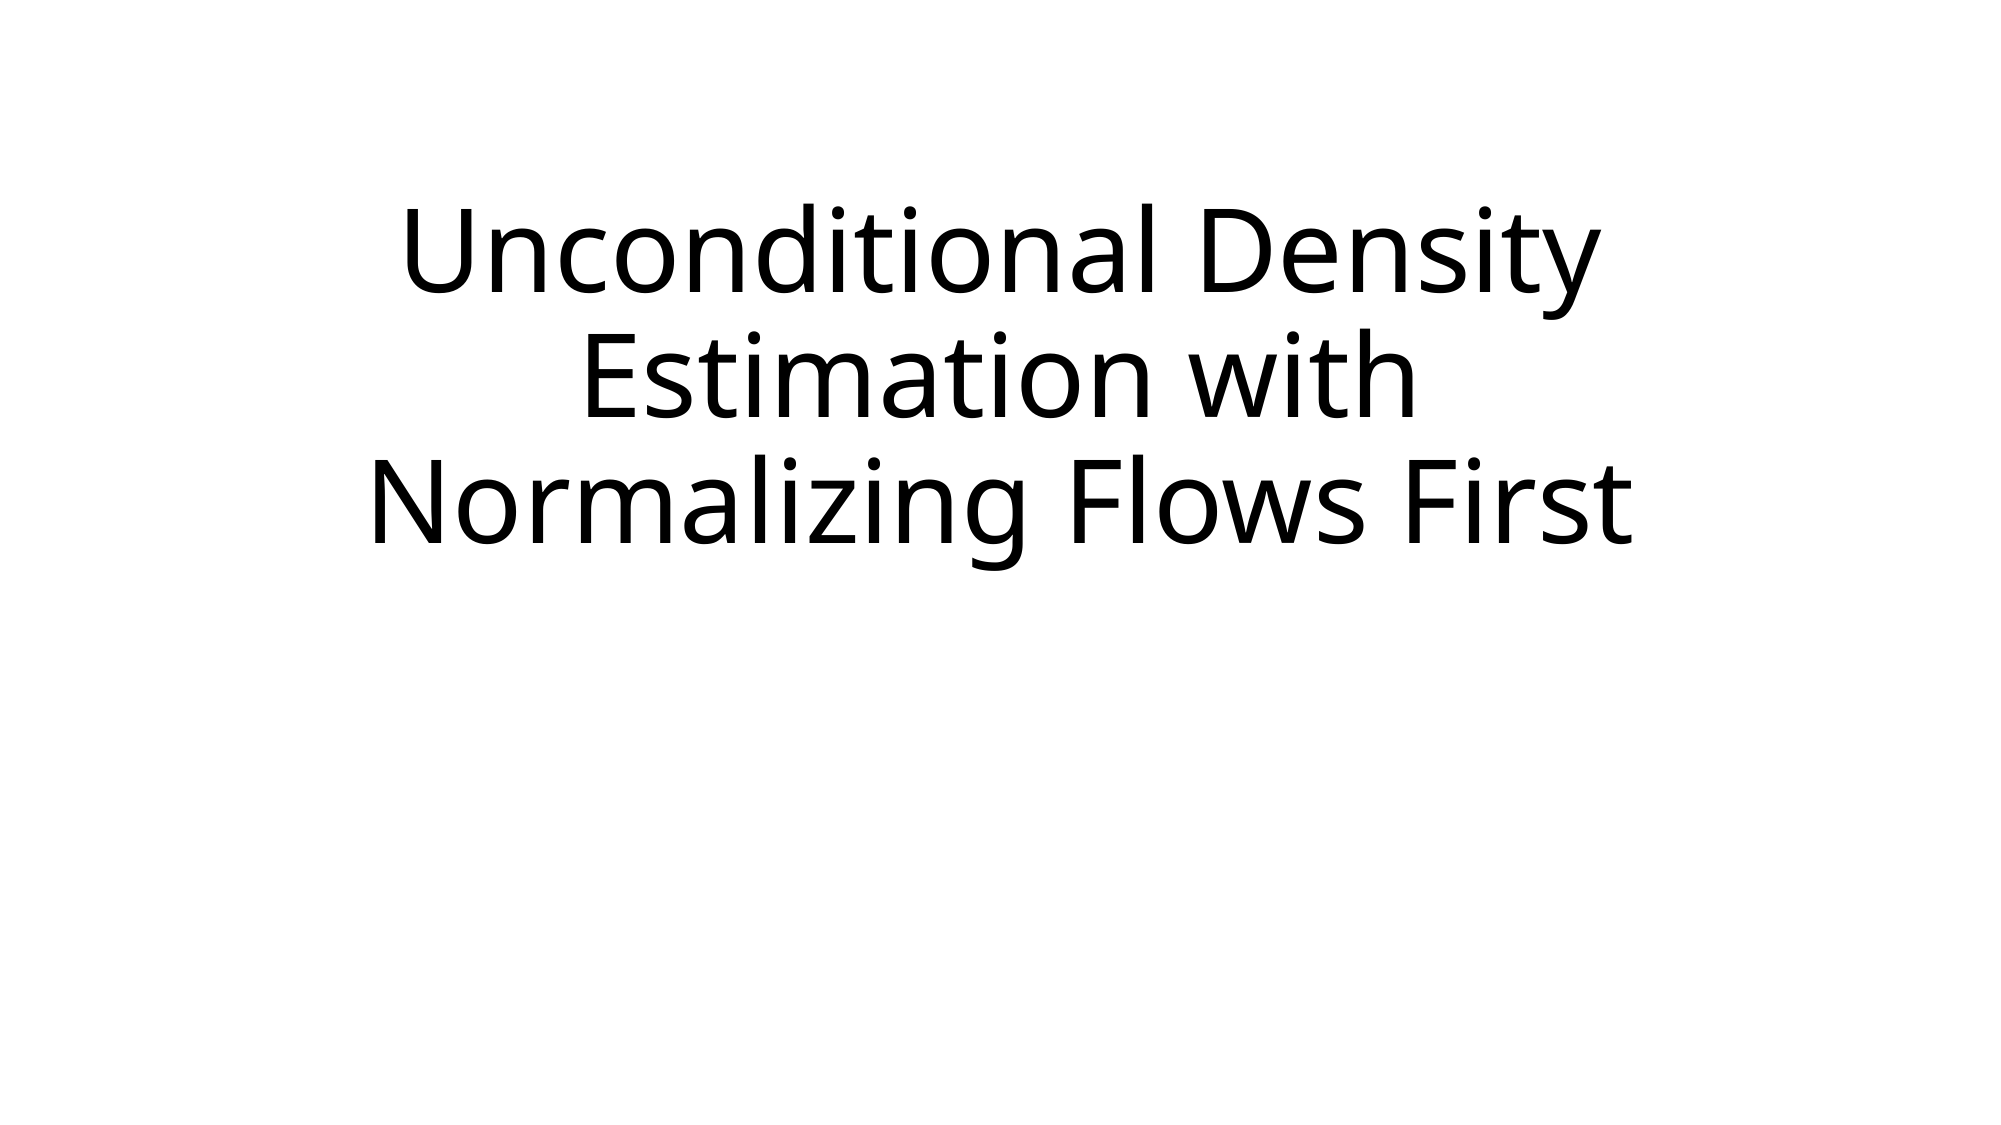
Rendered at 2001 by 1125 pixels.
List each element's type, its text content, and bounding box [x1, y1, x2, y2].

title Unconditional Density Estimation with Normalizing Flows First [249, 184, 1750, 576]
